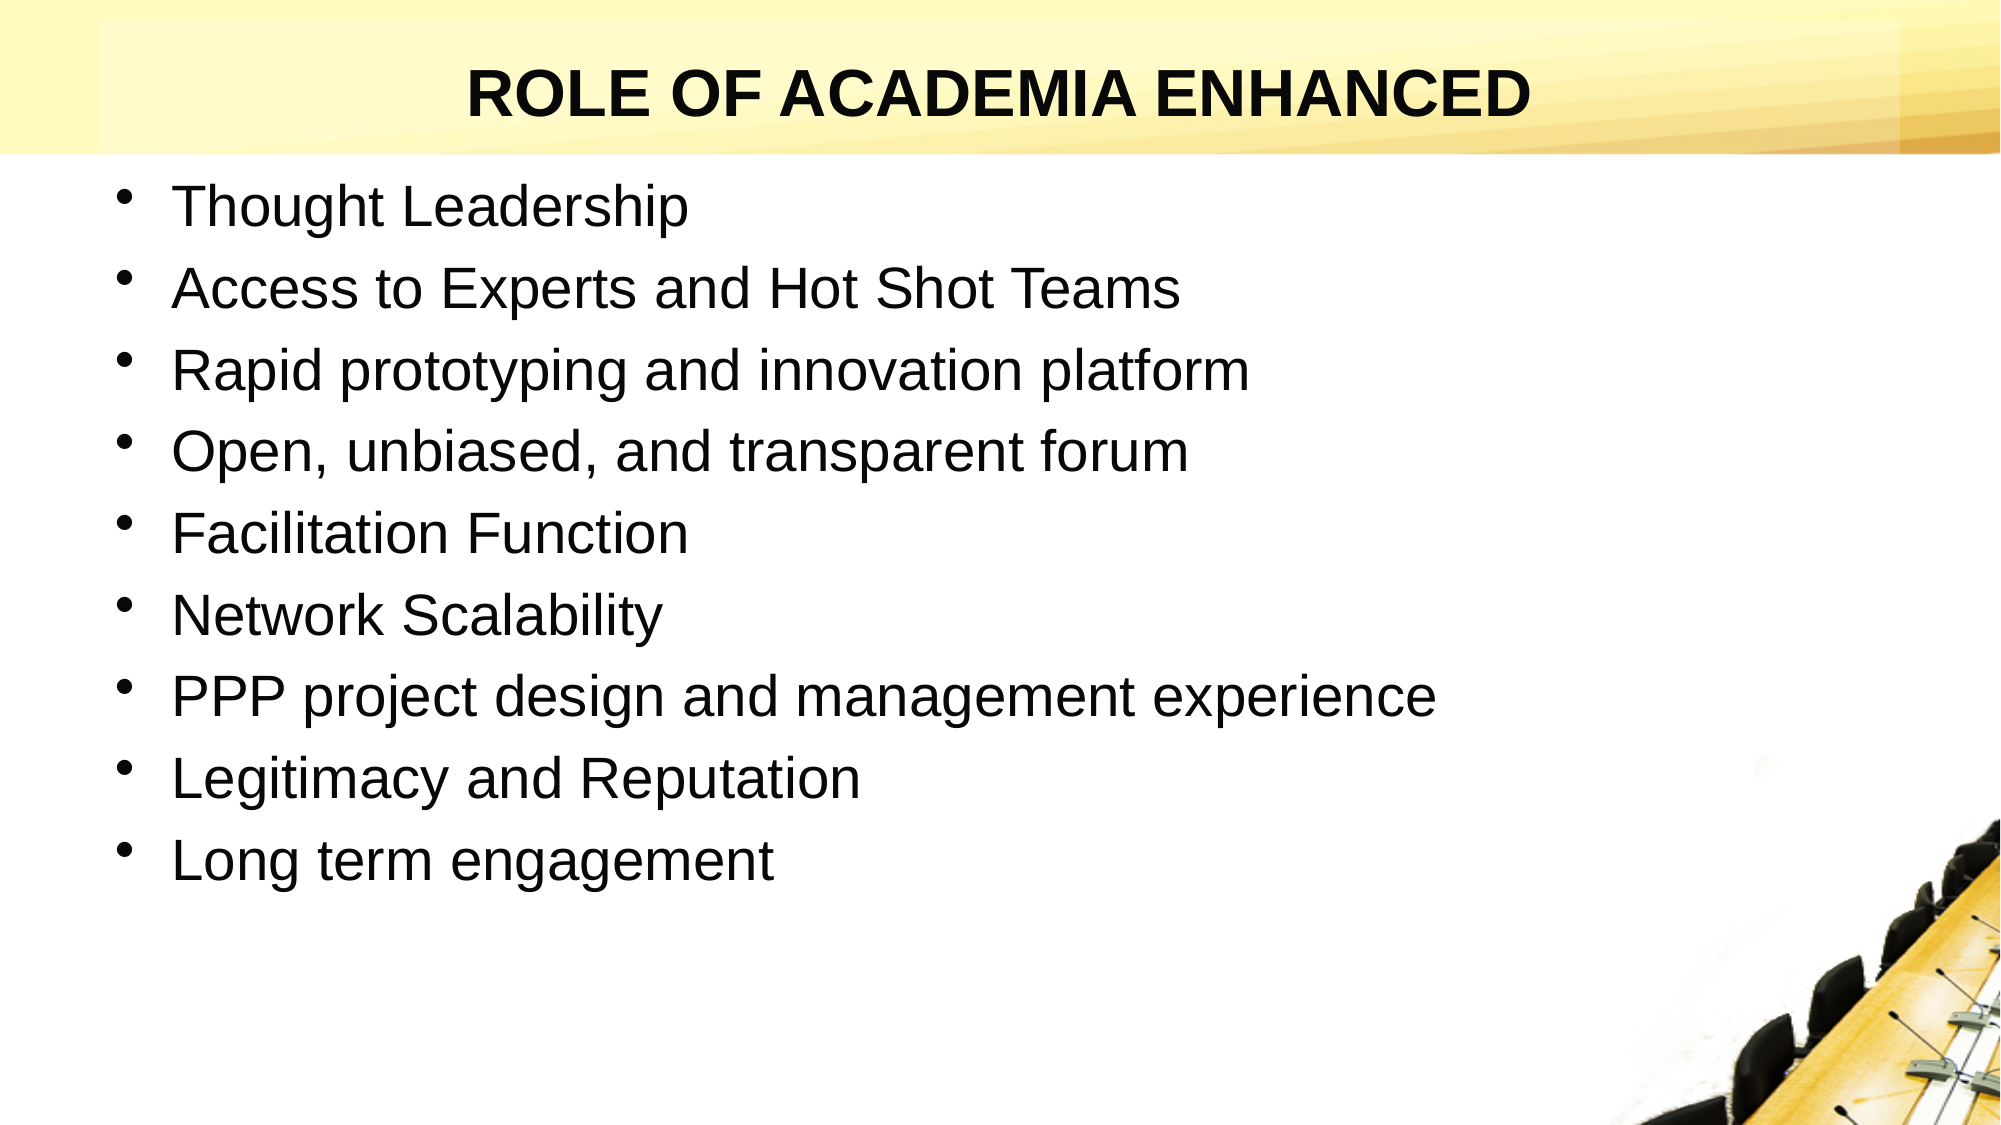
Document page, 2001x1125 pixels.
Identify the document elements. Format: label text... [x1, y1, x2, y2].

title ROLE OF ACADEMIA ENHANCED [99, 19, 1900, 160]
list Thought Leadership Access to Experts and Hot Shot Teams Rapid prototyping and innovation platform Open, unbiased, and transparent forum Facilitation Function Network Scalability PPP project design and management experience Legitimacy and Reputation Long term engagement [99, 160, 1900, 1006]
picture [0, 0, 2001, 1125]
